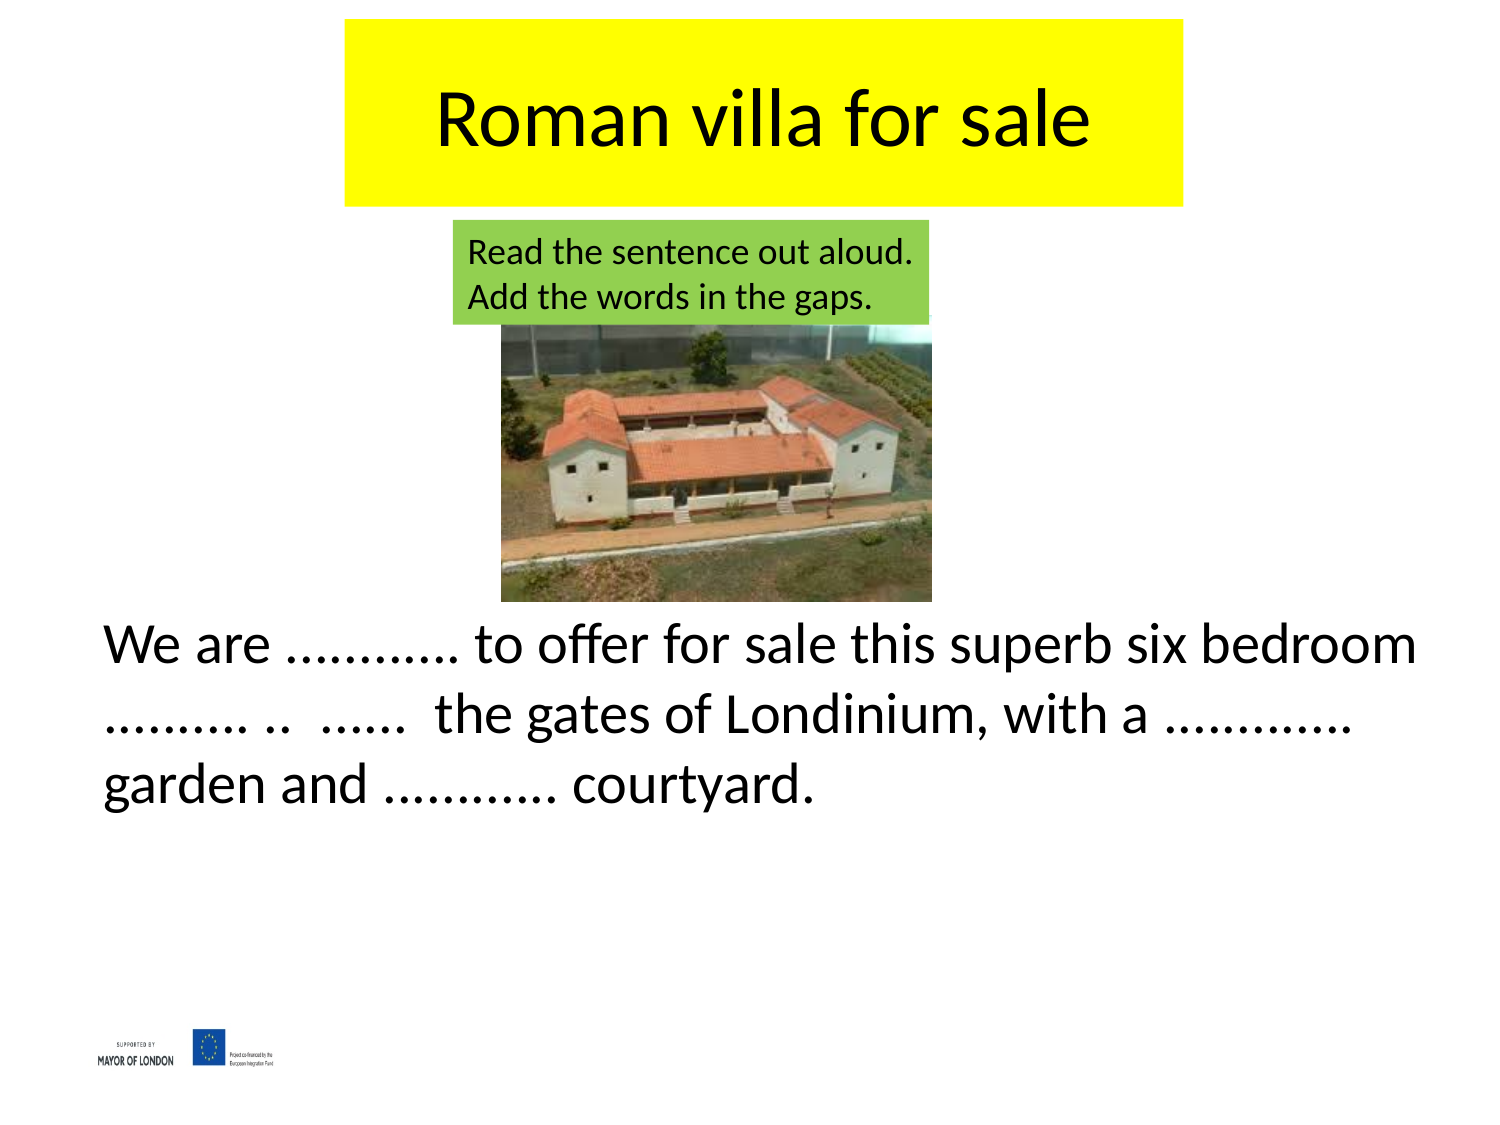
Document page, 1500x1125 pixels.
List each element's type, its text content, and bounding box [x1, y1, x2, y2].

picture [88, 1022, 281, 1071]
text_box Read the sentence out aloud. Add the words in the gaps. [452, 219, 930, 325]
title Roman villa for sale [344, 19, 1184, 207]
text_box We are ............ to offer for sale this superb six bedroom .......... .. ...... the gates of Londinium, with a ............. garden and ............ courtyard. [88, 597, 1436, 823]
picture [501, 315, 932, 603]
